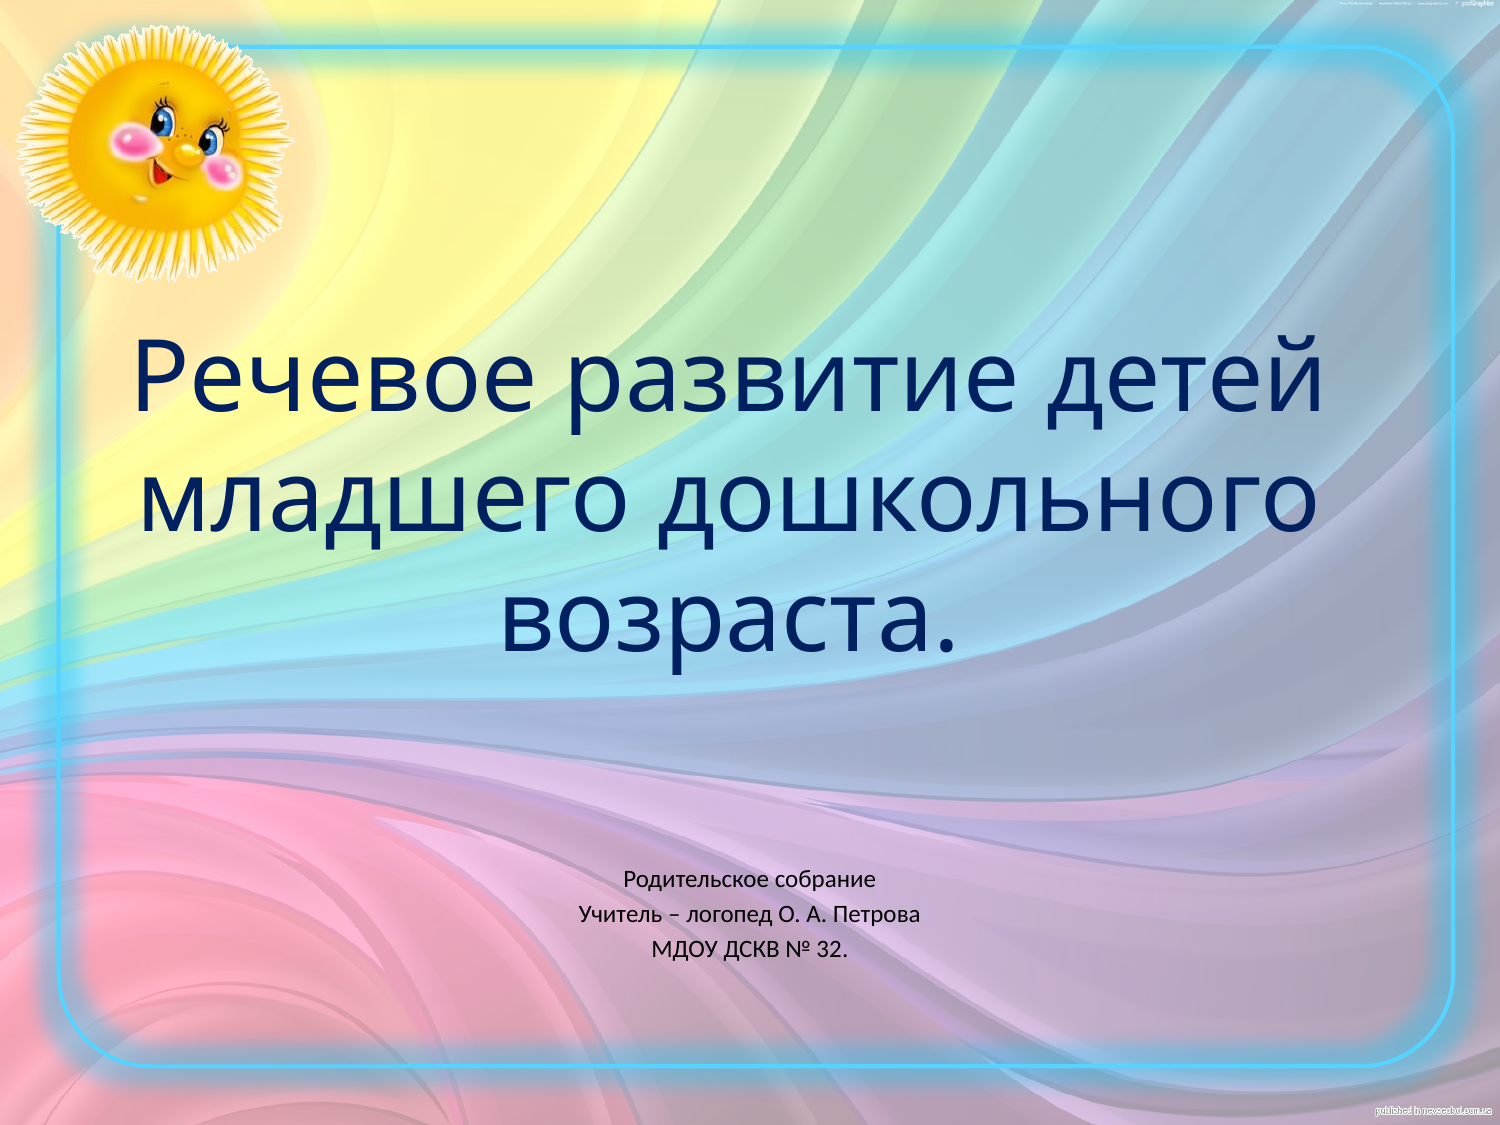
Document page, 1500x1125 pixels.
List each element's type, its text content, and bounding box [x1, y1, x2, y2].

subtitle Родительское собрание Учитель – логопед О. А. Петрова МДОУ ДСКВ № 32. [225, 855, 1275, 1067]
picture [11, 11, 340, 340]
title Речевое развитие детей младшего дошкольного возраста. [70, 349, 1388, 633]
